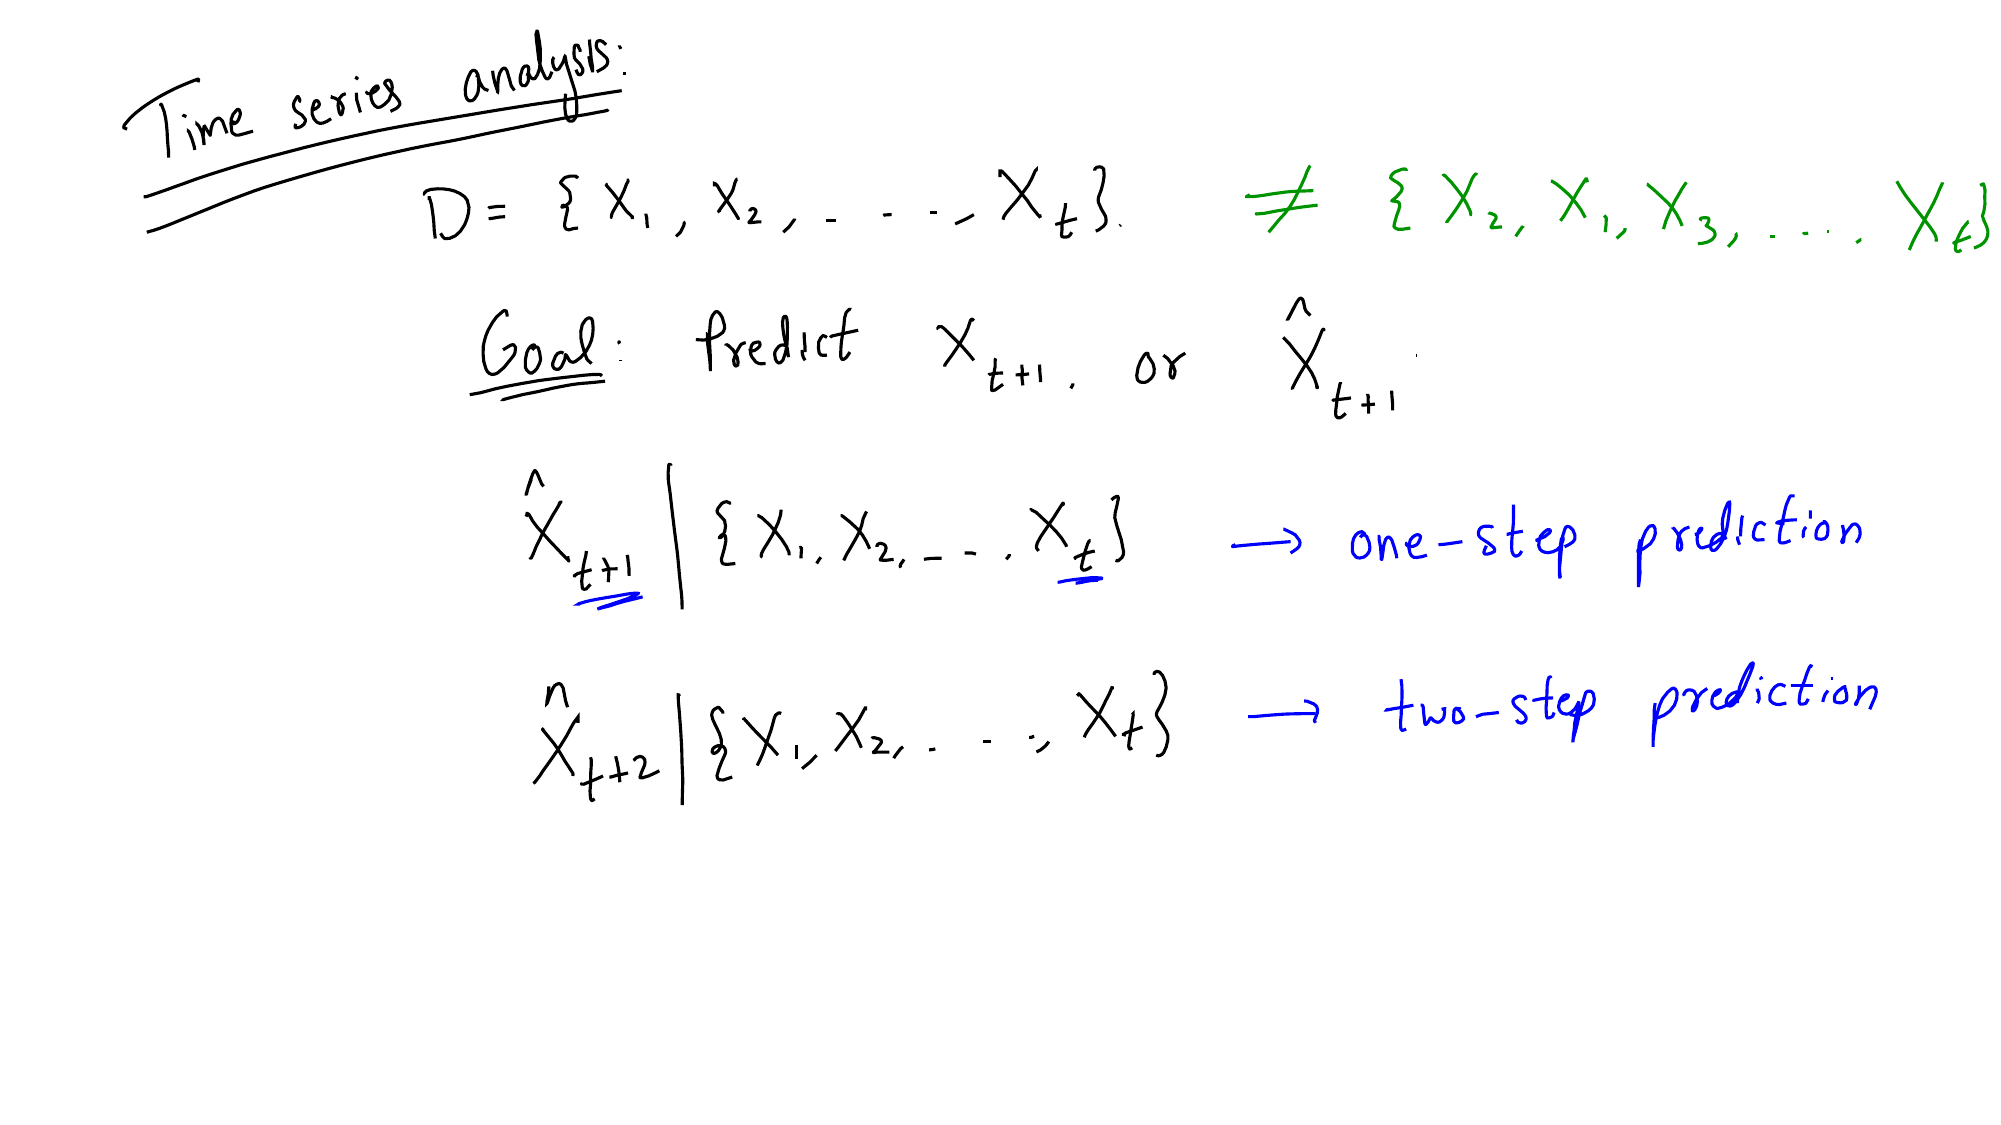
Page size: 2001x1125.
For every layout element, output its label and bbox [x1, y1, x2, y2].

text_box [605, 179, 837, 237]
text_box [983, 671, 1168, 756]
text_box [1653, 662, 1877, 748]
text_box [1390, 168, 1411, 230]
text_box [1283, 298, 1418, 418]
text_box [1352, 504, 1575, 578]
text_box [1386, 676, 1595, 741]
text_box [937, 319, 1073, 391]
text_box [1636, 495, 1861, 588]
text_box [1136, 353, 1186, 383]
text_box [1246, 165, 1318, 233]
text_box [1232, 529, 1301, 554]
text_box [533, 683, 936, 806]
text_box [1442, 174, 1988, 252]
text_box [123, 79, 143, 158]
text_box [576, 592, 643, 610]
text_box [1247, 700, 1318, 723]
text_box [424, 188, 506, 239]
text_box [883, 166, 1121, 238]
text_box [469, 310, 621, 400]
text_box [668, 464, 1124, 610]
text_box [143, 31, 627, 233]
text_box [525, 470, 630, 590]
text_box [695, 309, 859, 372]
